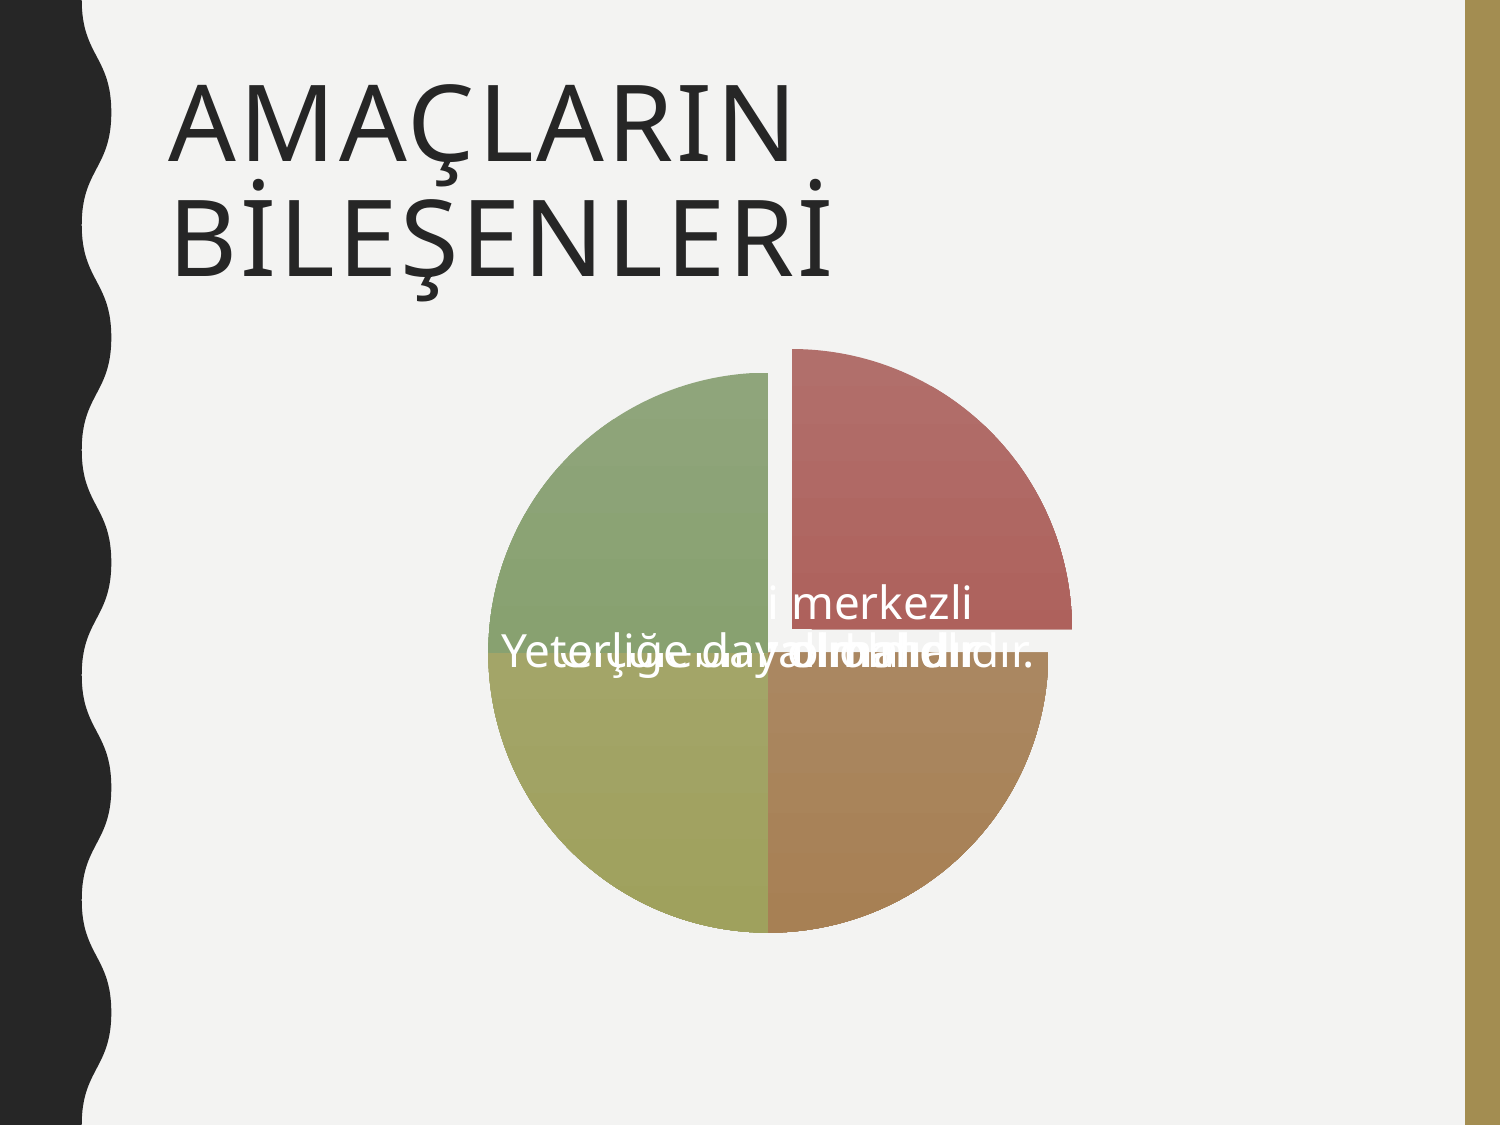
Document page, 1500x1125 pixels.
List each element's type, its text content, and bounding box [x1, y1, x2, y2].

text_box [280, 307, 1281, 975]
title Amaçların bileşenleri [154, 62, 1407, 308]
